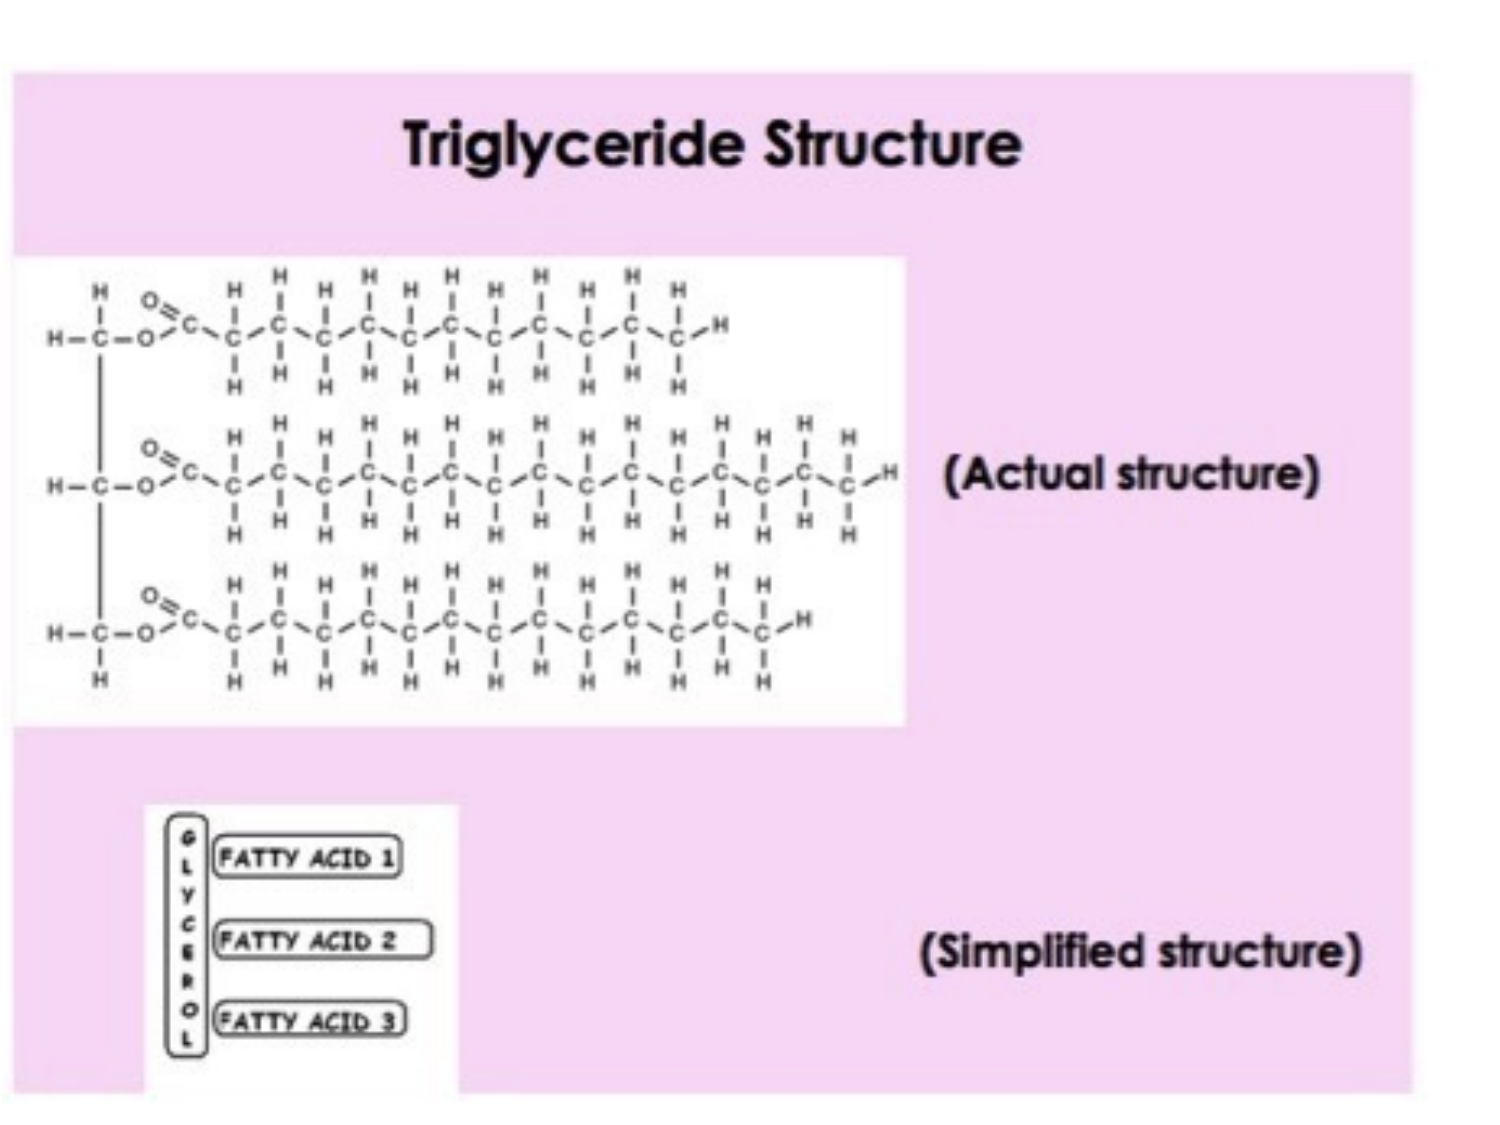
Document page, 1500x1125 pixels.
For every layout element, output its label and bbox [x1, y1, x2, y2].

list [1, 62, 1428, 1109]
